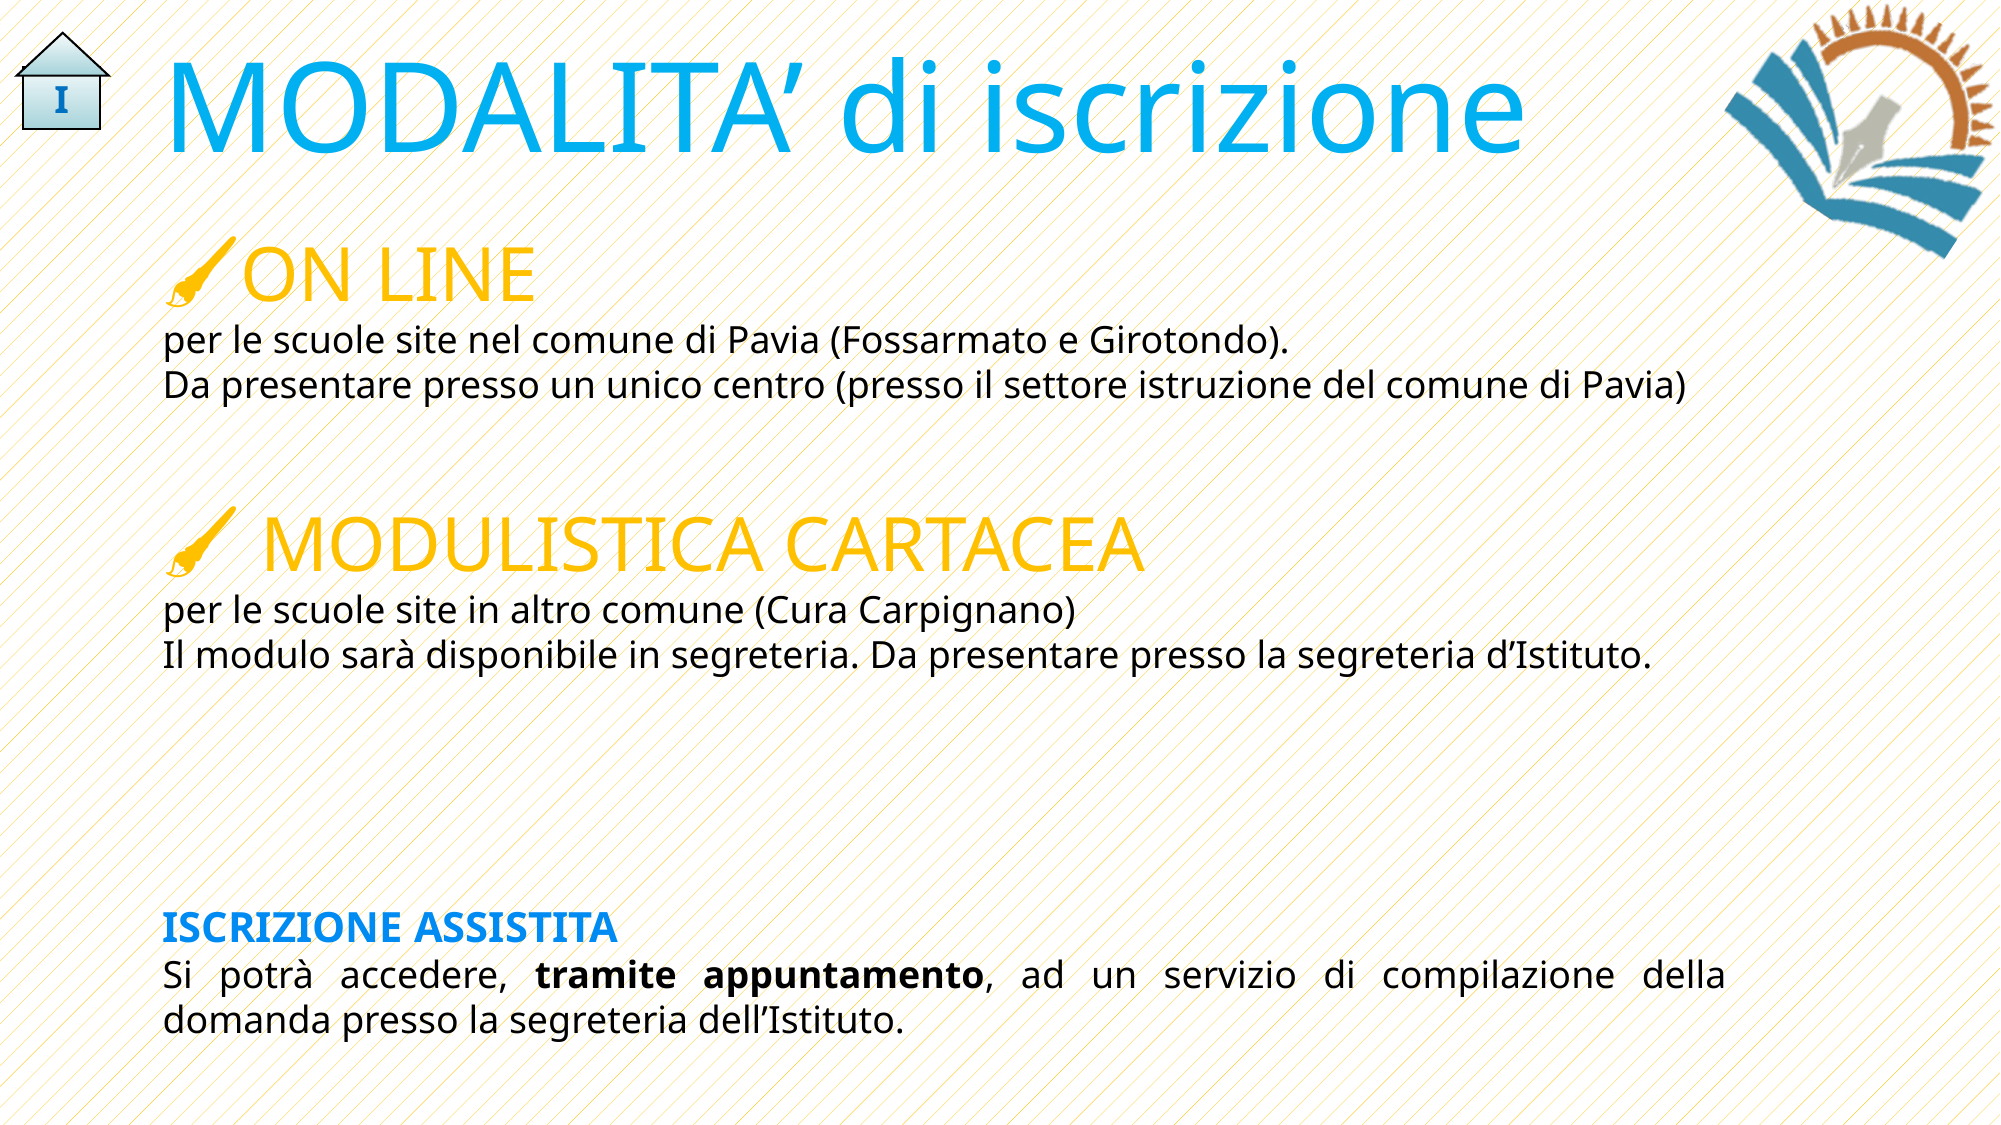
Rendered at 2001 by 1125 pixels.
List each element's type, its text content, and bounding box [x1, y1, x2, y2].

text_box 🖌ON LINE per le scuole site nel comune di Pavia (Fossarmato e Girotondo). Da presentare presso un unico centro (presso il settore istruzione del comune di Pavia) 🖌 MODULISTICA CARTACEA per le scuole site in altro comune (Cura Carpignano) Il modulo sarà disponibile in segreteria. Da presentare presso la segreteria d’Istituto. ISCRIZIONE ASSISTITA Si potrà accedere, tramite appuntamento, ad un servizio di compilazione della domanda presso la segreteria dell’Istituto. [147, 218, 1743, 1049]
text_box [16, 32, 109, 130]
title MODALITA’ di iscrizione [147, 37, 1656, 150]
picture [1696, 0, 2001, 295]
